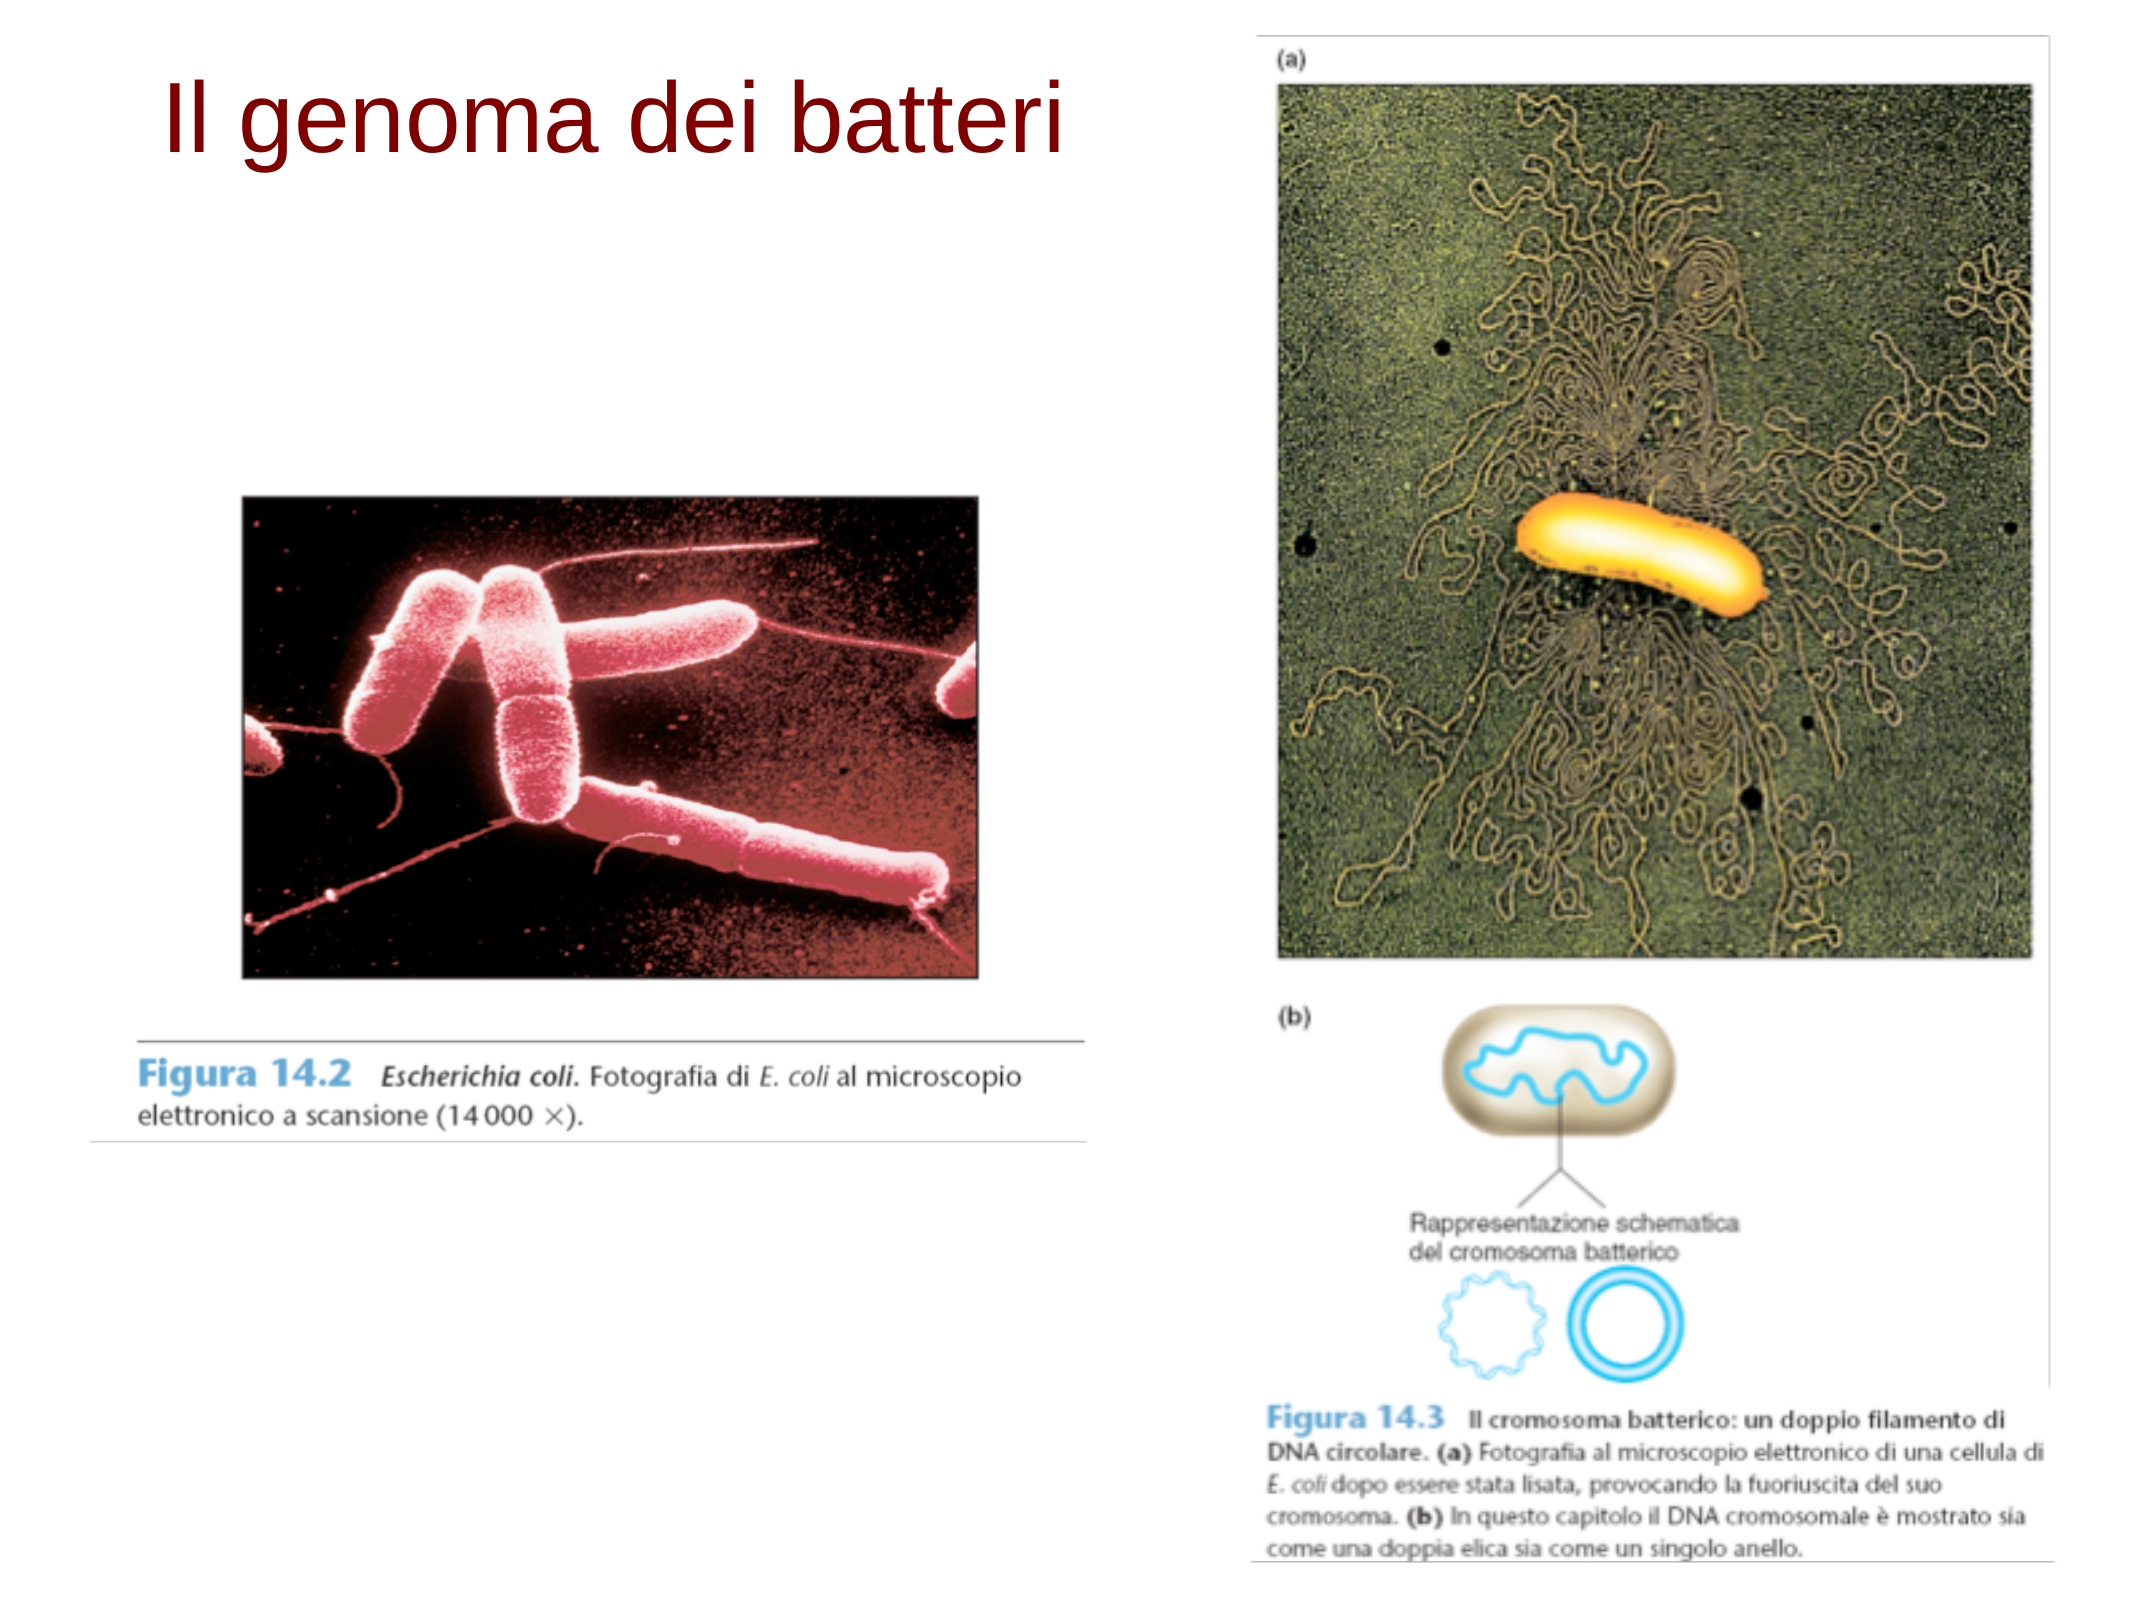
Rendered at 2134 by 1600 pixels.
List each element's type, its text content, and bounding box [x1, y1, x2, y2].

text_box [1249, 34, 2057, 1565]
picture [89, 460, 1088, 1144]
text_box Il genoma dei batteri [152, 44, 1075, 181]
